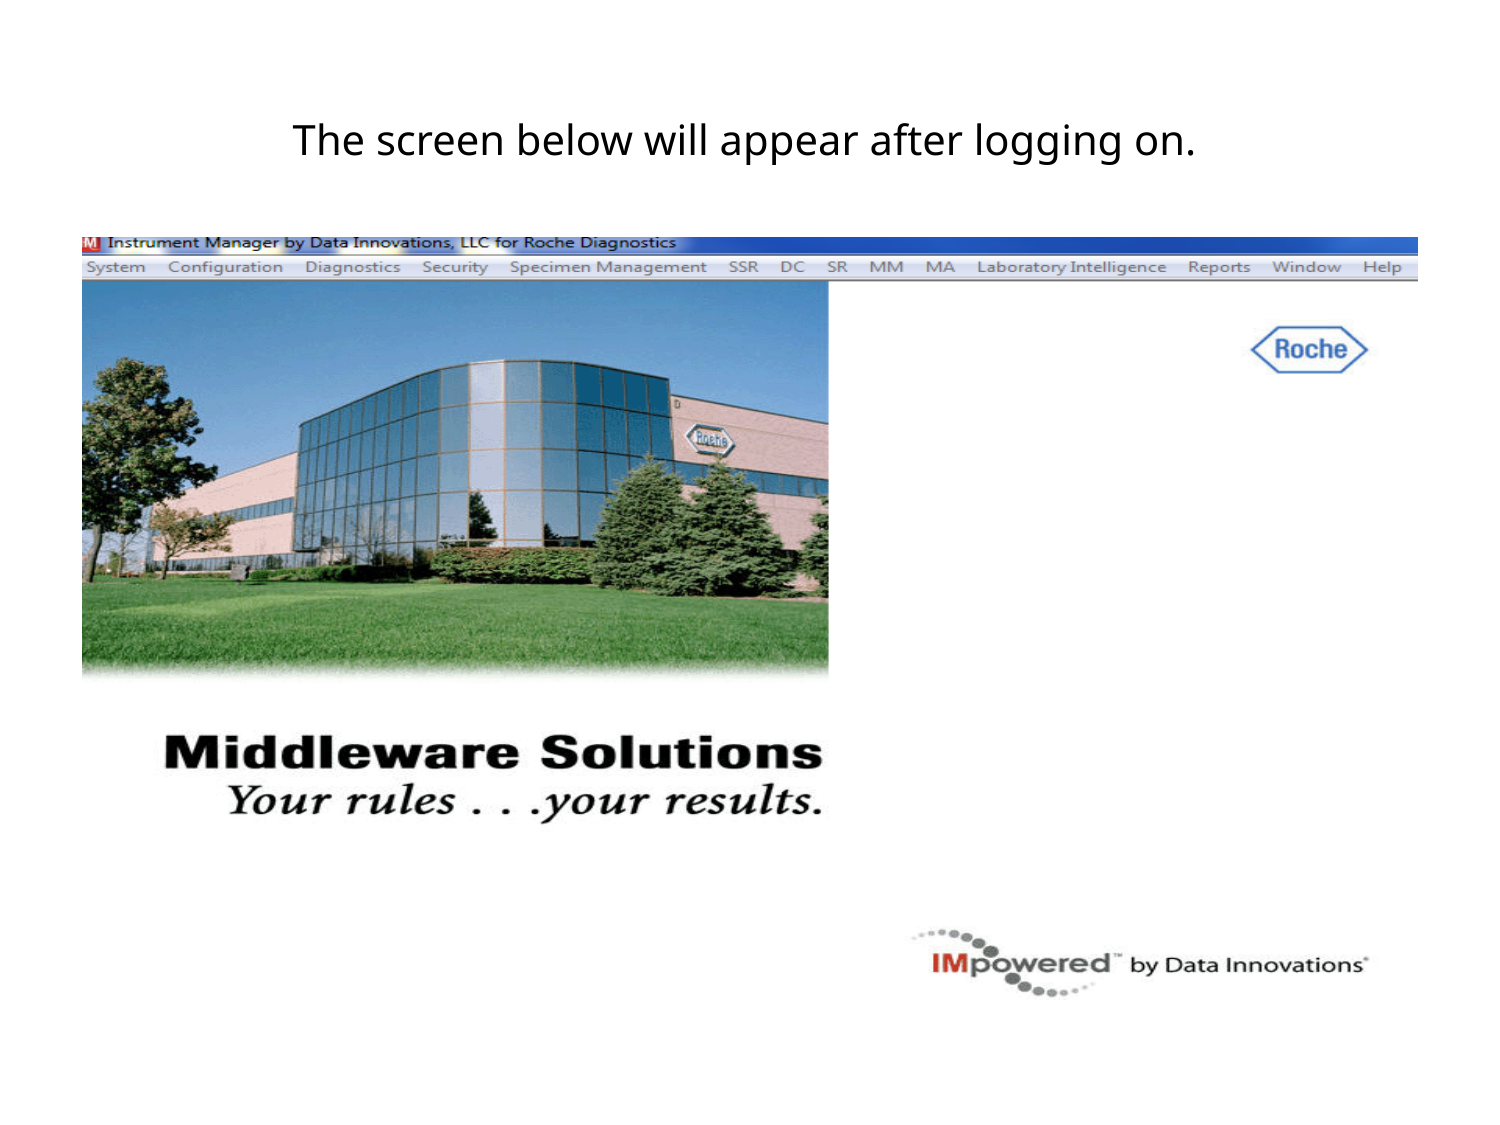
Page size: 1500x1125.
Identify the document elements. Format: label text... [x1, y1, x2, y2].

title The screen below will appear after logging on. [75, 45, 1425, 233]
picture [81, 237, 1419, 1001]
